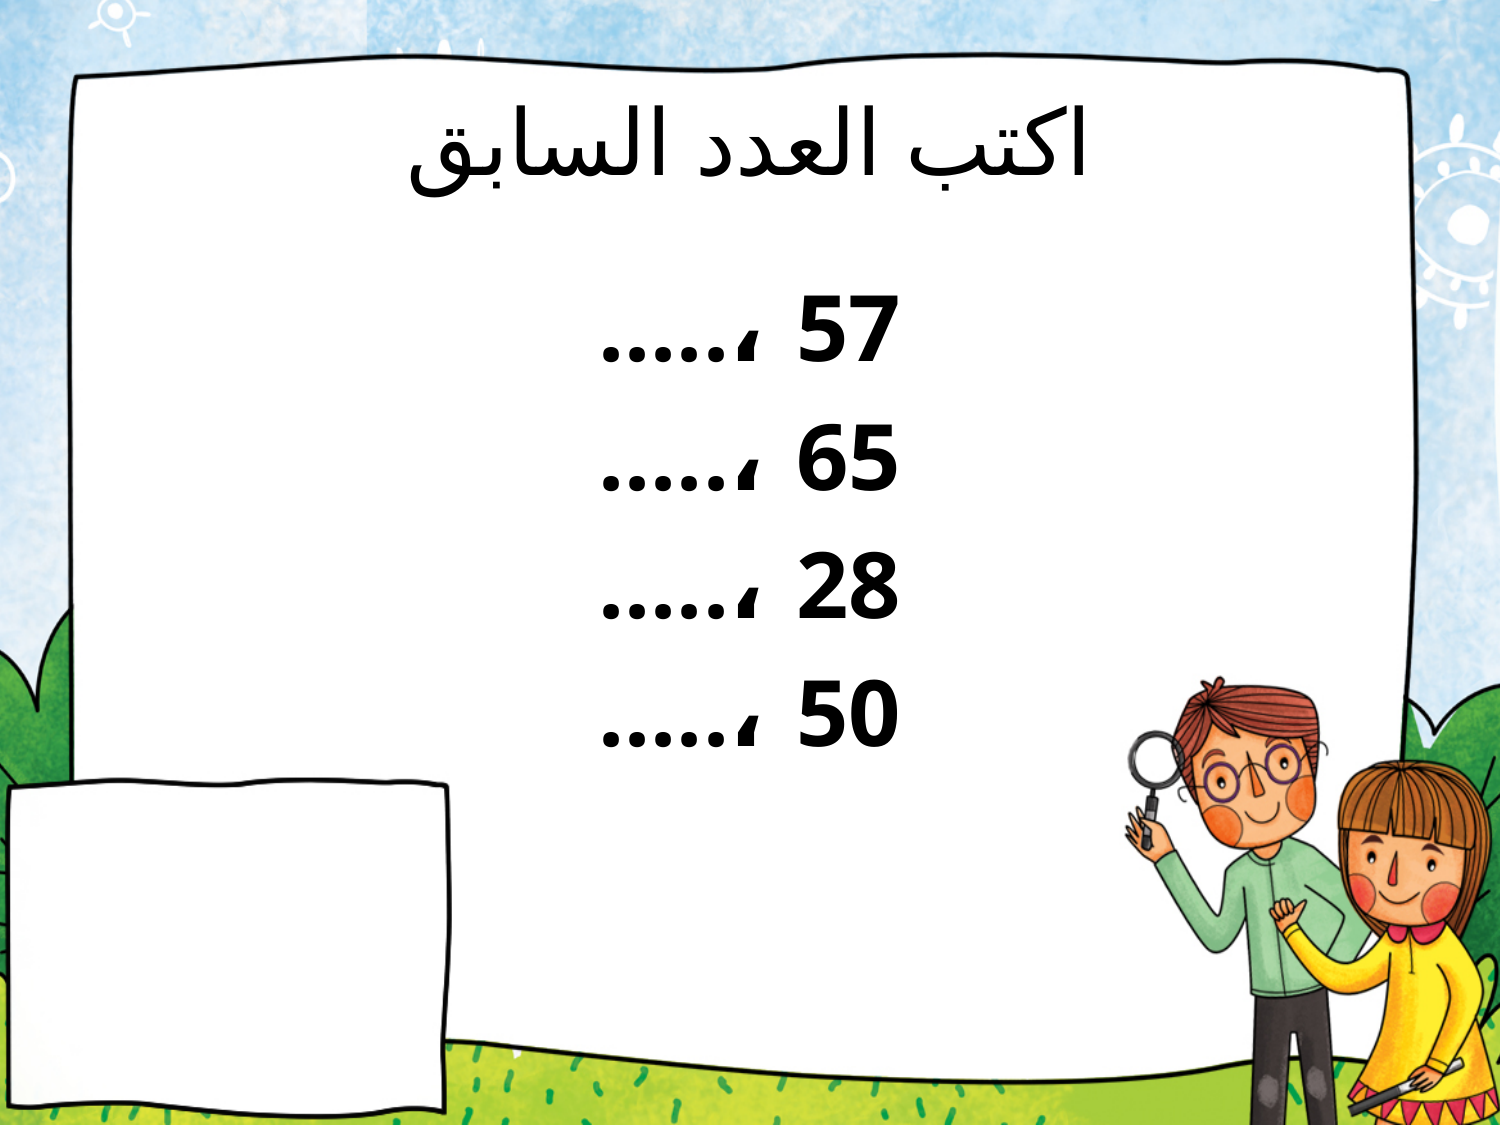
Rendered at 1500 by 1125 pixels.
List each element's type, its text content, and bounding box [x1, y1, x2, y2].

title اكتب العدد السابق [75, 45, 1425, 233]
picture [0, 0, 1500, 1125]
list .....، 57 .....، 65 .....، 28 .....، 50 [75, 262, 1425, 1005]
